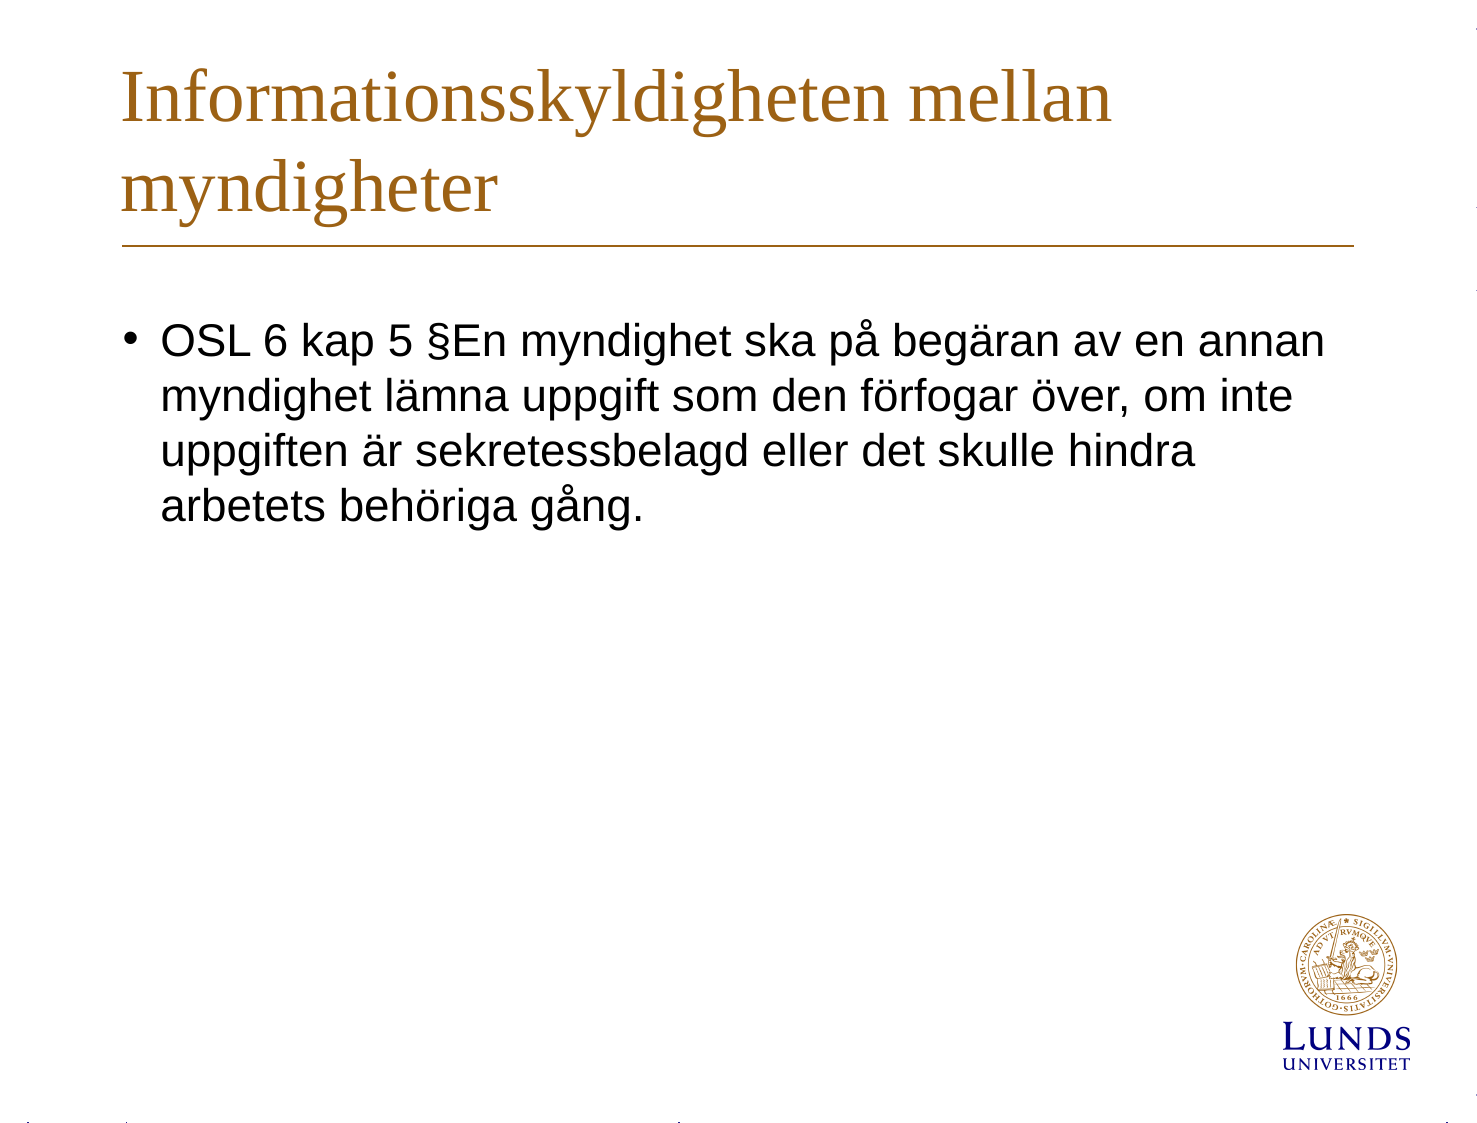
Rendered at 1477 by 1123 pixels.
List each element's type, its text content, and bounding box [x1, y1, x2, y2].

title Informationsskyldigheten mellan myndigheter [105, 46, 1354, 234]
picture [1283, 914, 1410, 1070]
list OSL 6 kap 5 §En myndighet ska på begäran av en annan myndighet lämna uppgift som den förfogar över, om inte uppgiften är sekretessbelagd eller det skulle hindra arbetets behöriga gång. [107, 302, 1353, 888]
